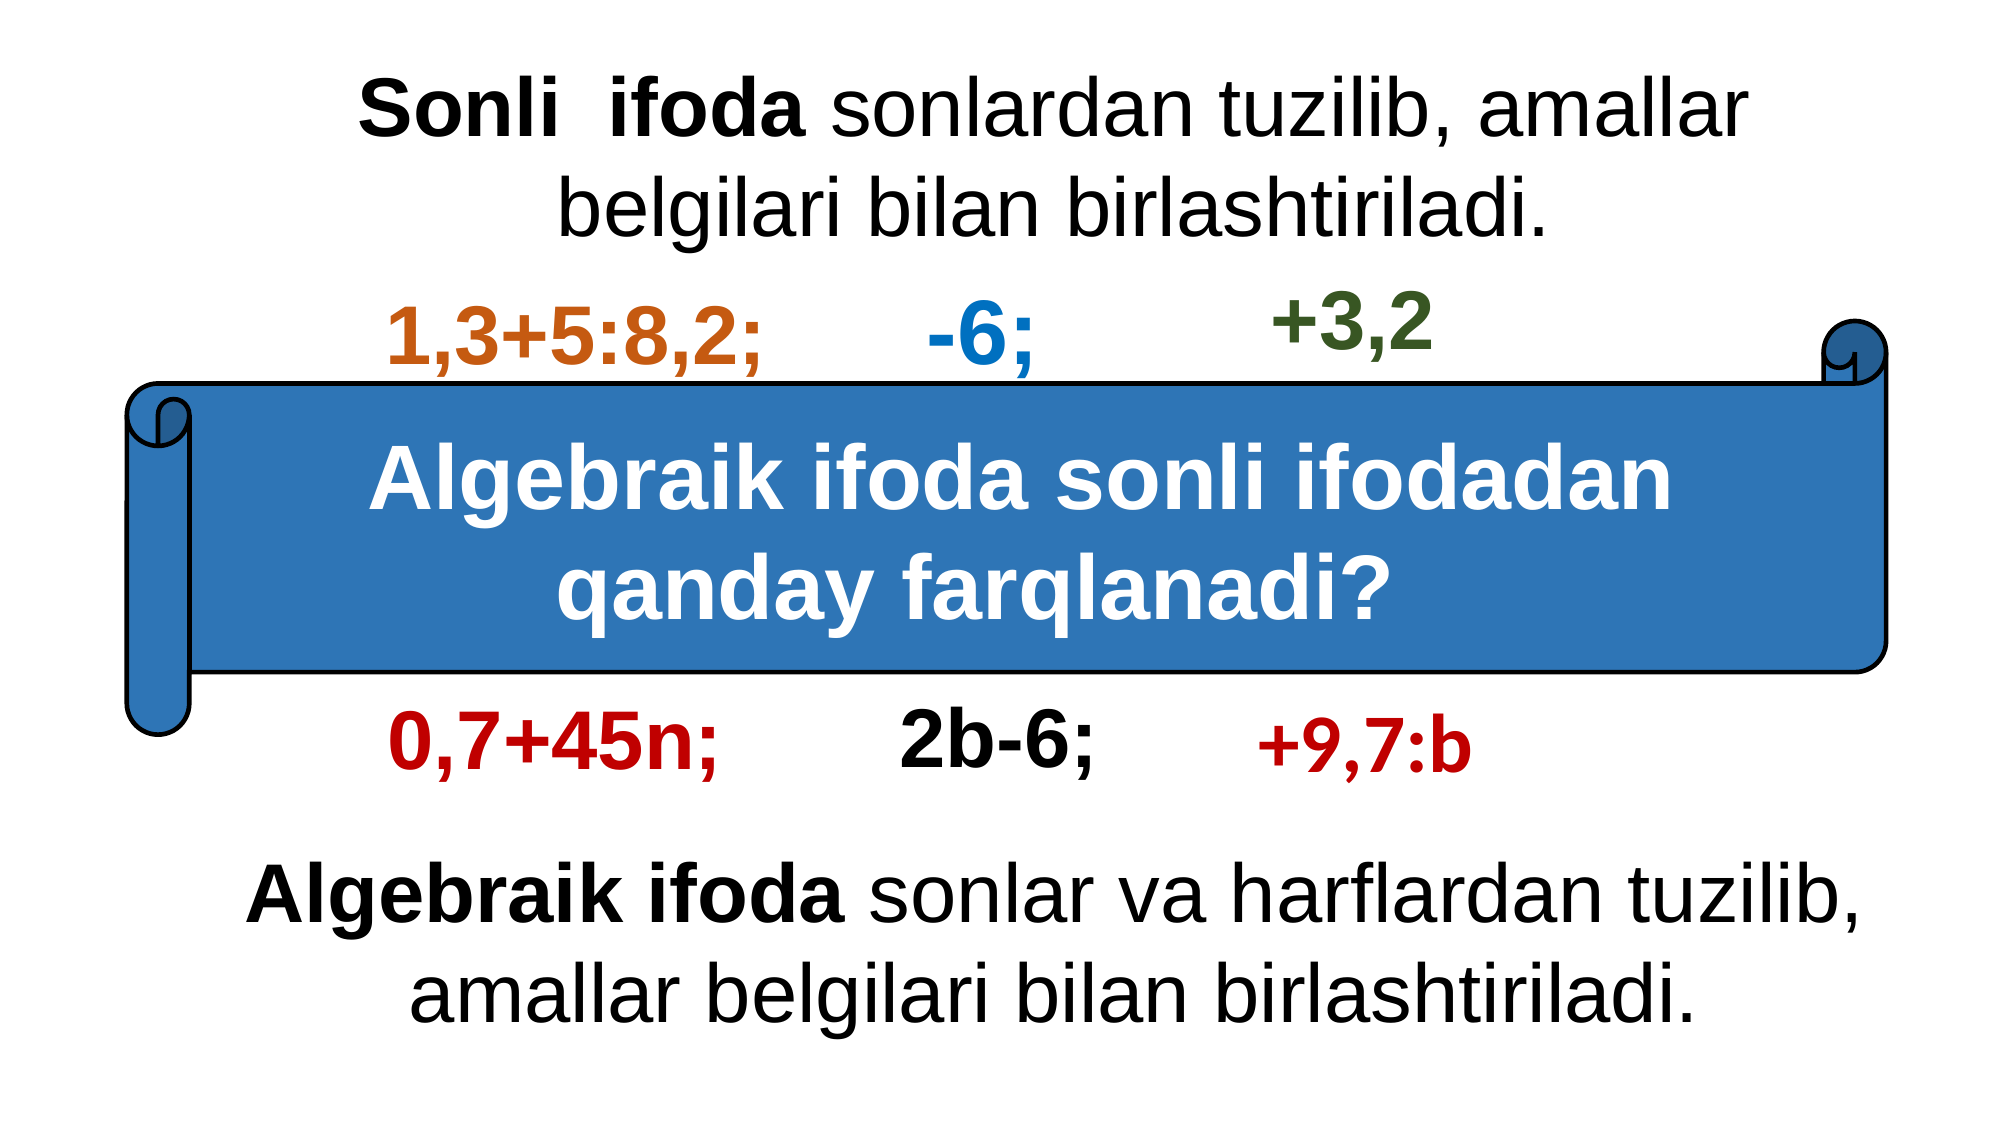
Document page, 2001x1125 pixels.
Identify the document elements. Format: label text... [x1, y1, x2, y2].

text_box Algebraik ifoda sonlar va harflardan tuzilib, amallar belgilari bilan birlashtiriladi. [150, 832, 1958, 1047]
text_box -6; [911, 265, 1054, 382]
text_box 0,7+45n; [372, 678, 738, 794]
text_box Algebraik ifoda sonli ifodadan qanday farqlanadi? [125, 319, 1888, 736]
text_box 1,3+5:8,2; [370, 273, 820, 389]
text_box Sonli ifoda sonlardan tuzilib, amallar belgilari bilan birlashtiriladi. [292, 45, 1816, 261]
text_box 2b-6; [884, 676, 1114, 792]
